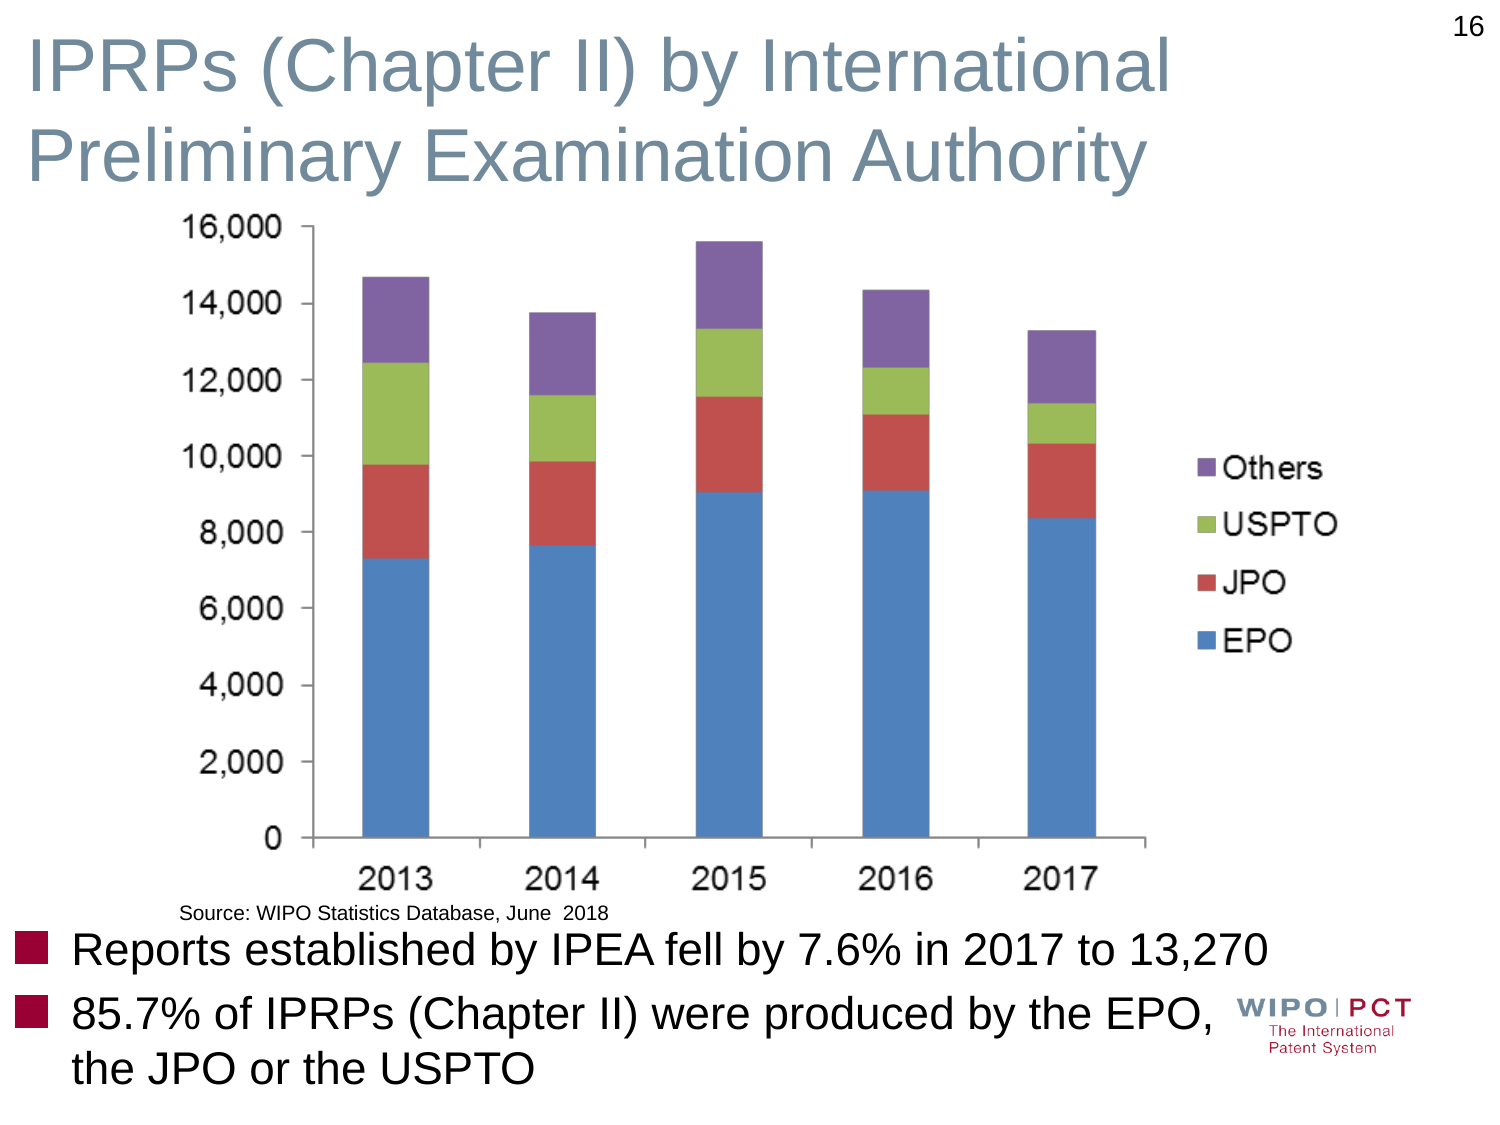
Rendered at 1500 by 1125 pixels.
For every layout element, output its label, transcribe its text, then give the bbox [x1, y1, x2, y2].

picture [15, 931, 48, 964]
slide_number 16 [1149, 0, 1500, 79]
text_box Source: WIPO Statistics Database, June 2018 [164, 926, 624, 932]
list Reports established by IPEA fell by 7.6% in 2017 to 13,270 85.7% of IPRPs (Chapter II) were produced by the EPO, the JPO or the USPTO [0, 912, 1483, 1125]
picture [0, 0, 1500, 1125]
title IPRPs (Chapter II) by International Preliminary Examination Authority [11, 12, 1500, 200]
picture [15, 995, 48, 1028]
